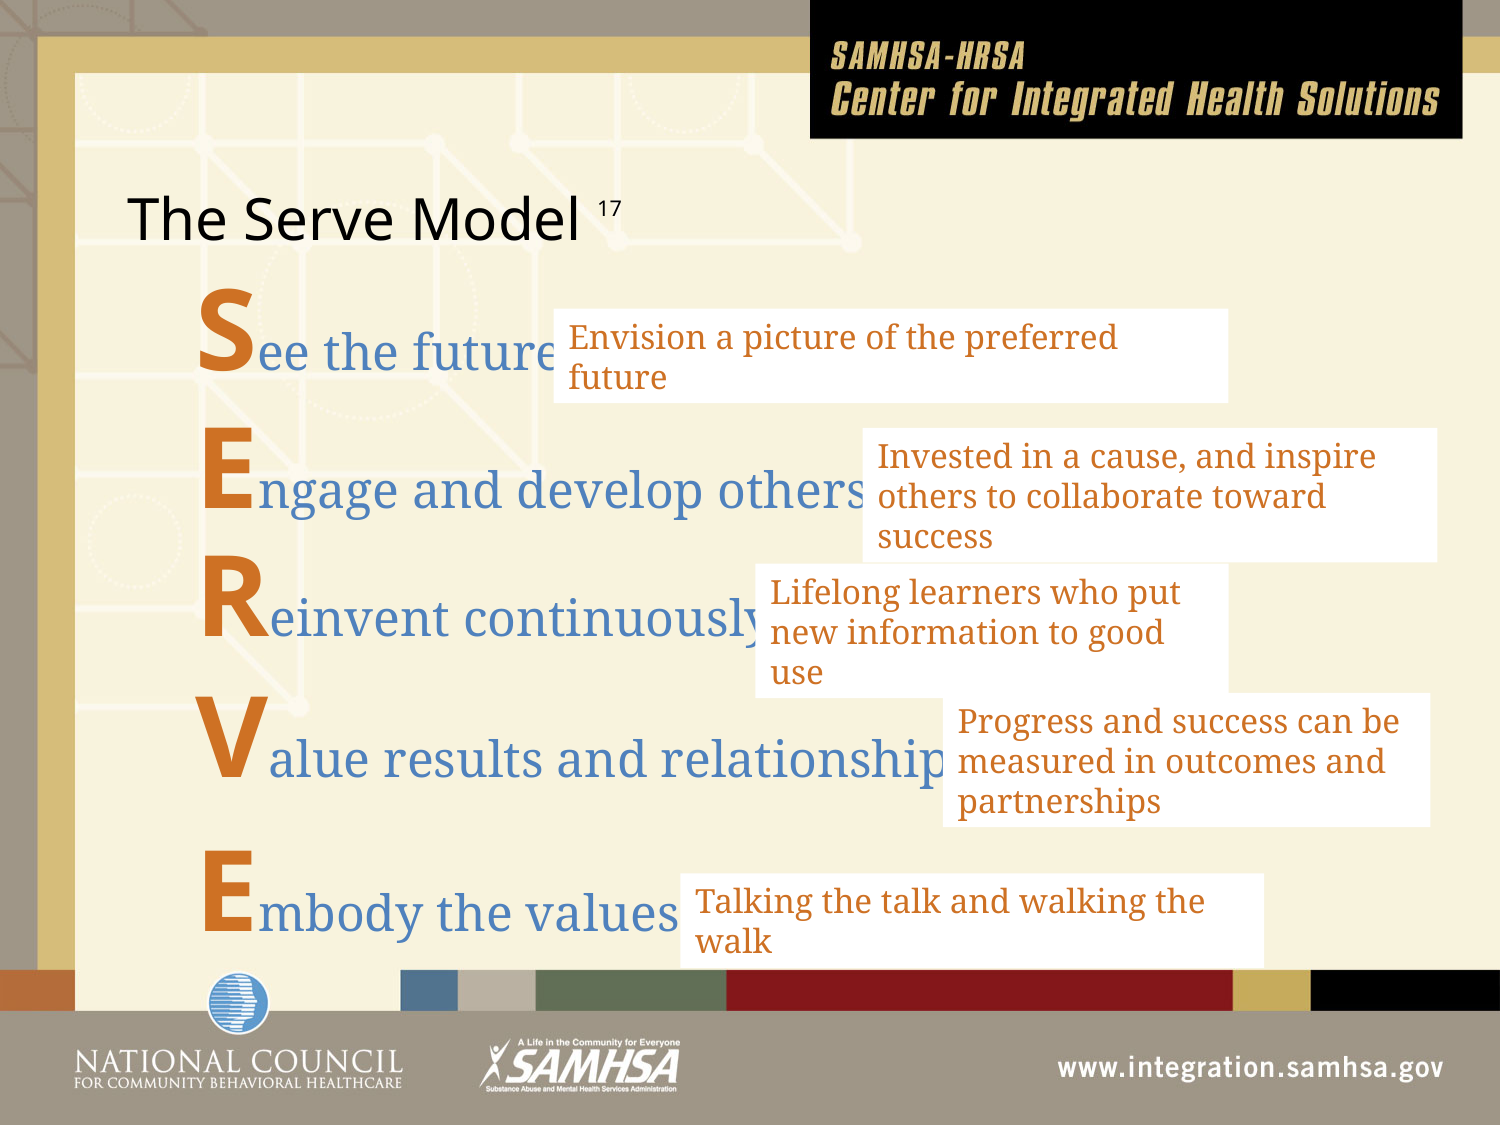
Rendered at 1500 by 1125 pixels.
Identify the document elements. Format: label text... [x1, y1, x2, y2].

text_box Lifelong learners who put new information to good use [755, 563, 1229, 692]
text_box Engage and develop others [180, 374, 943, 516]
text_box Invested in a cause, and inspire others to collaborate toward success [862, 427, 1438, 563]
text_box Reinvent continuously [180, 516, 989, 657]
picture [0, 0, 1500, 1125]
text_box Value results and relationships [180, 657, 1025, 808]
text_box Embody the values [180, 798, 779, 962]
title The Serve Model 17 [112, 174, 1425, 313]
text_box See the future [180, 237, 706, 374]
text_box Talking the talk and walking the walk [680, 873, 1265, 968]
text_box Progress and success can be measured in outcomes and partnerships [942, 692, 1431, 828]
text_box Envision a picture of the preferred future [553, 308, 1229, 404]
